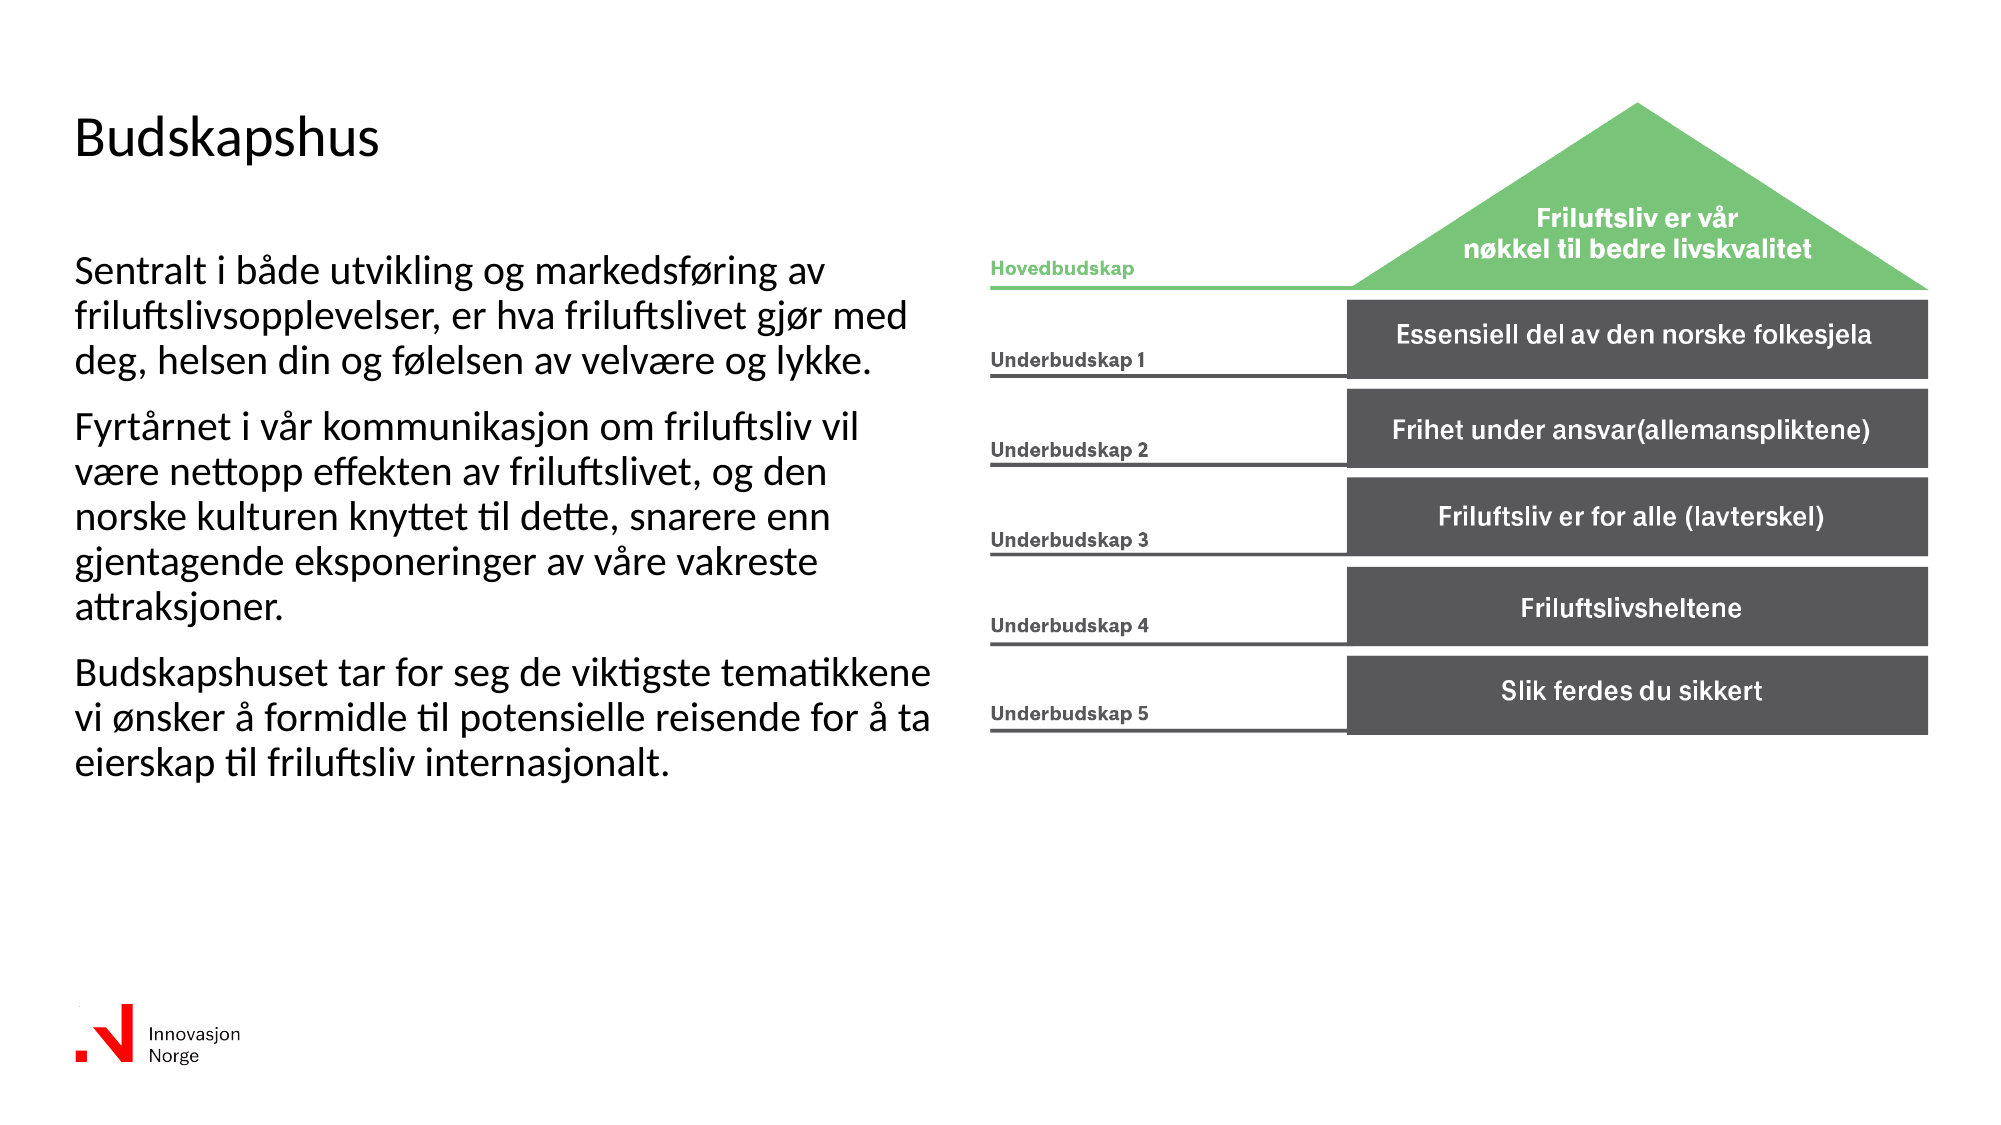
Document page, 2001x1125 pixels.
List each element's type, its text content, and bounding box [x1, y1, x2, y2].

title Budskapshus [74, 106, 821, 182]
picture [821, 87, 2001, 774]
picture [64, 998, 251, 1068]
list Sentralt i både utvikling og markedsføring av friluftslivsopplevelser, er hva friluftslivet gjør med deg, helsen din og følelsen av velvære og lykke. Fyrtårnet i vår kommunikasjon om friluftsliv vil være nettopp effekten av friluftslivet, og den norske kulturen knyttet til dette, snarere enn gjentagende eksponeringer av våre vakreste attraksjoner. Budskapshuset tar for seg de viktigste tematikkene vi ønsker å formidle til potensielle reisende for å ta eierskap til friluftsliv internasjonalt. [74, 248, 942, 984]
